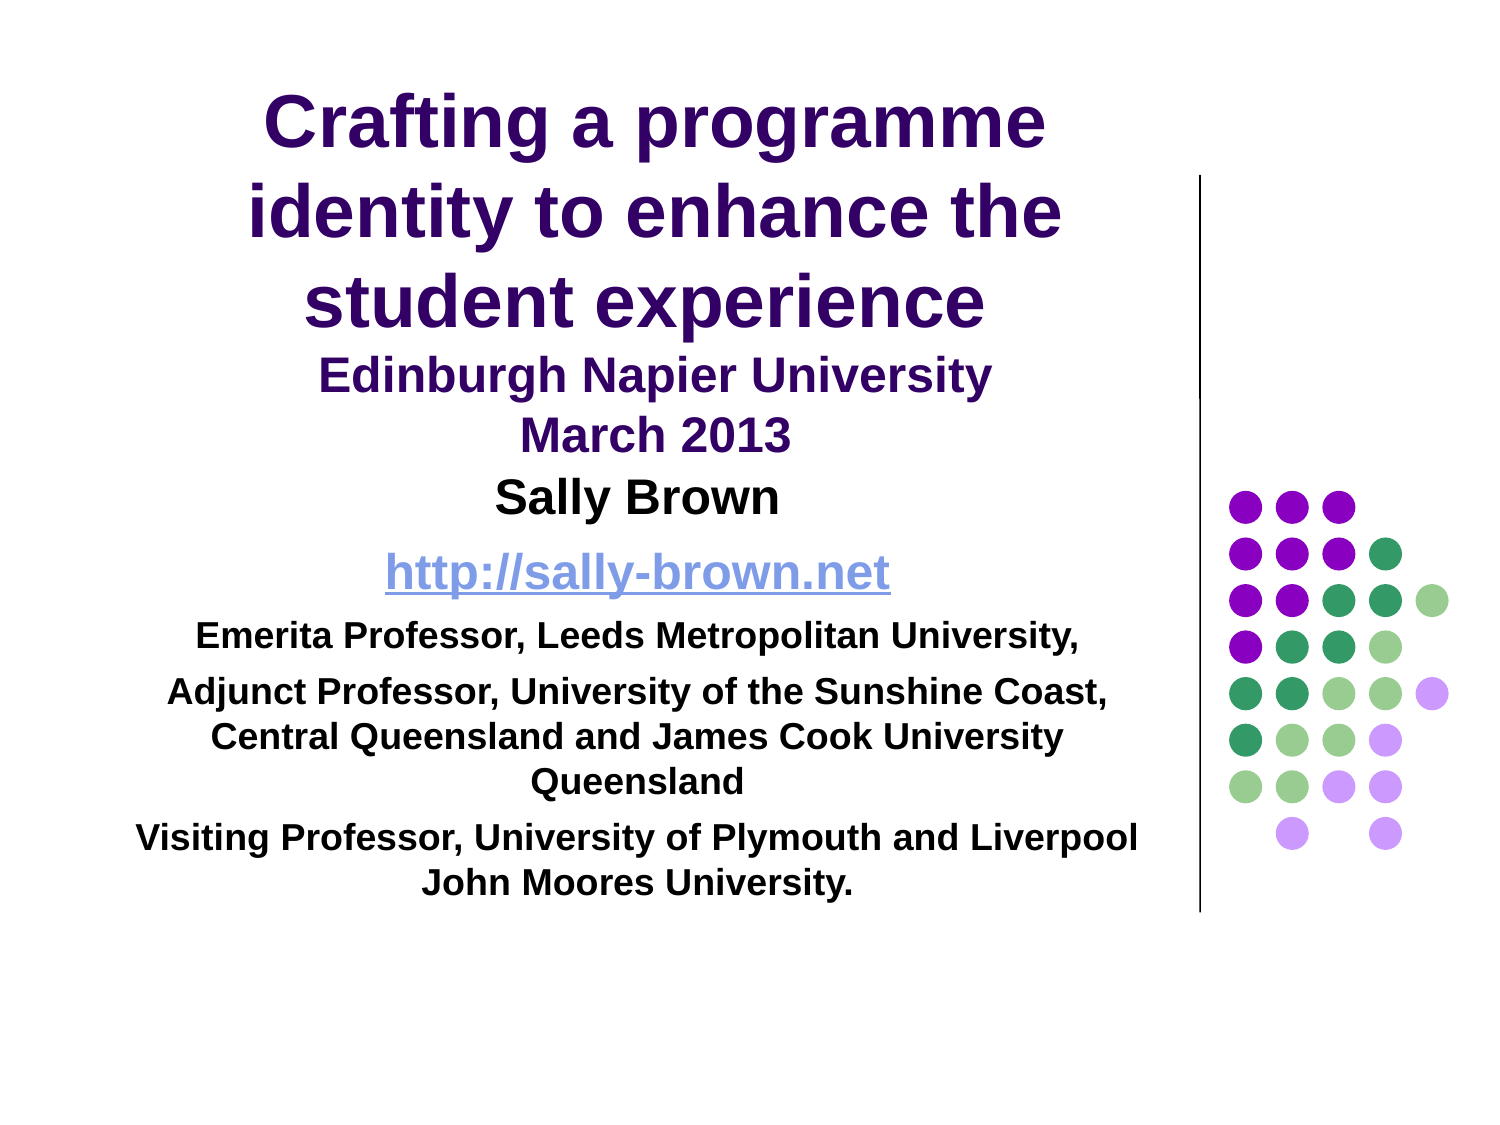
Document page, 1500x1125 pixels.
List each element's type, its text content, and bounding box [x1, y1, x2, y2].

title Crafting a programme identity to enhance the student experience Edinburgh Napier University March 2013 [112, 125, 1199, 516]
subtitle Sally Brown http://sally-brown.net Emerita Professor, Leeds Metropolitan University, Adjunct Professor, University of the Sunshine Coast, Central Queensland and James Cook University Queensland Visiting Professor, University of Plymouth and Liverpool John Moores University. [88, 457, 1187, 918]
